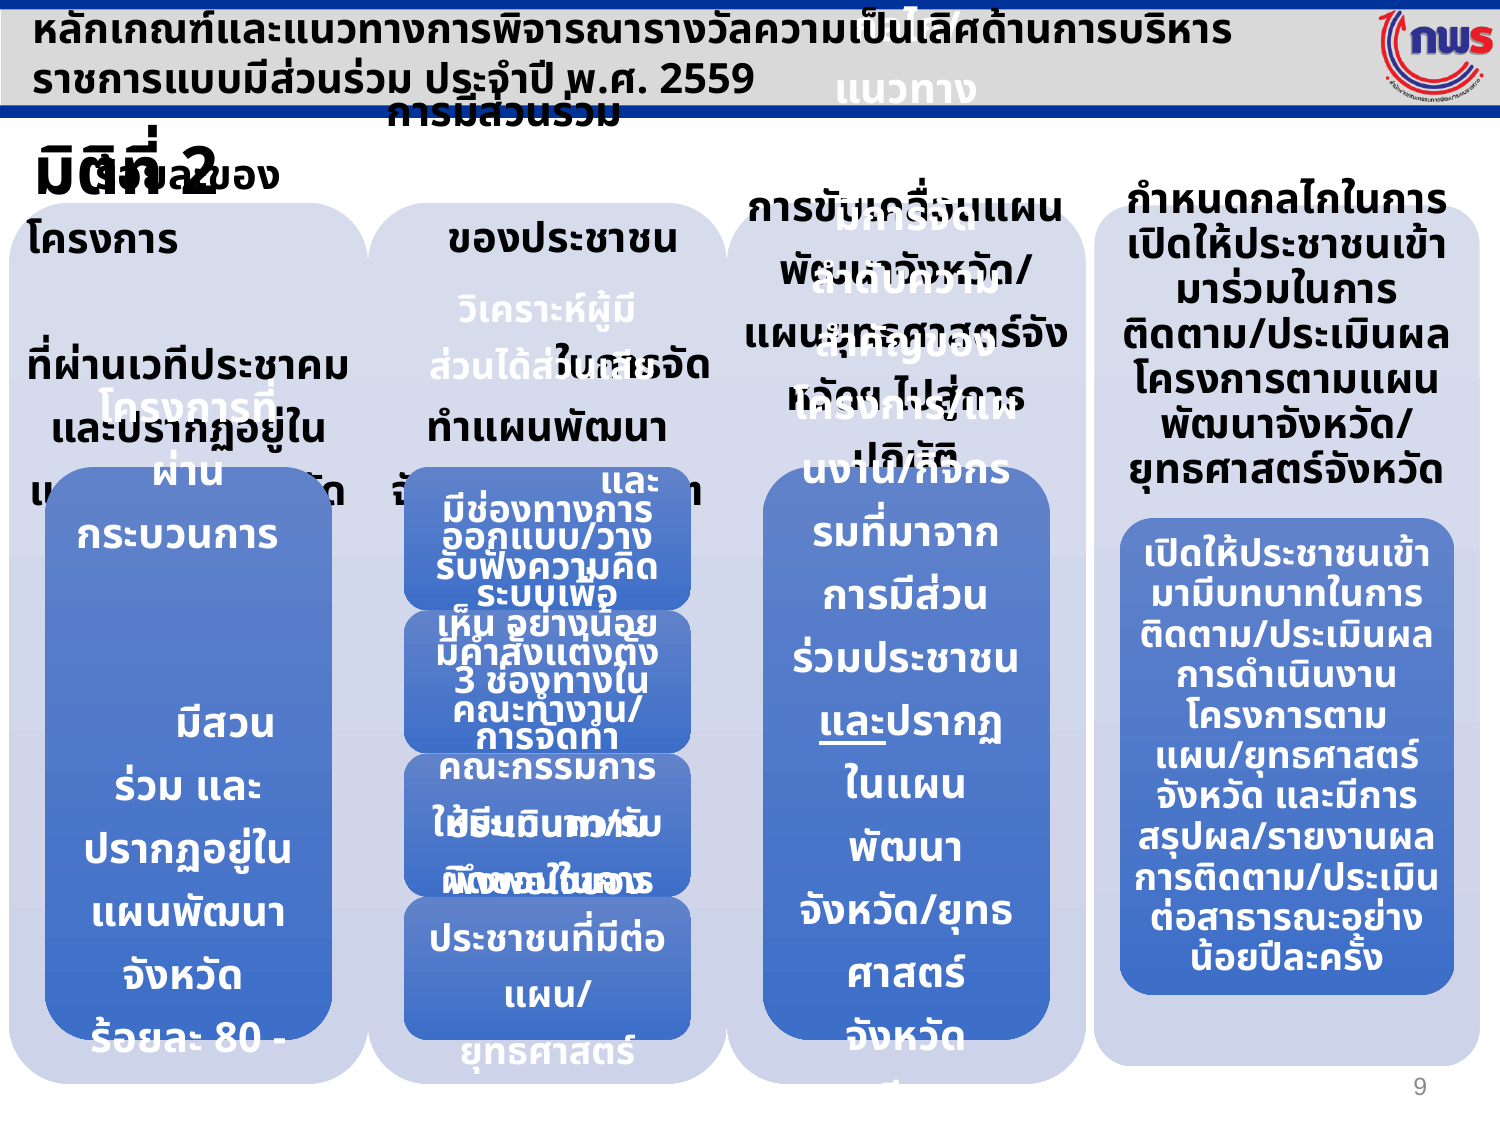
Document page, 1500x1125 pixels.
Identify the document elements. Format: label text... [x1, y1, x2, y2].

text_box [9, 202, 1086, 1084]
text_box มิติที่ 2 [18, 120, 234, 202]
picture [1373, 4, 1495, 106]
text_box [1119, 517, 1455, 995]
text_box หลักเกณฑ์และแนวทางการพิจารณารางวัลความเป็นเลิศด้านการบริหารราชการแบบมีส่วนร่วม ประจำปี พ.ศ. 2559 [17, 0, 1361, 109]
slide_number 9 [1104, 1067, 1443, 1123]
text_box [1094, 205, 1480, 1067]
